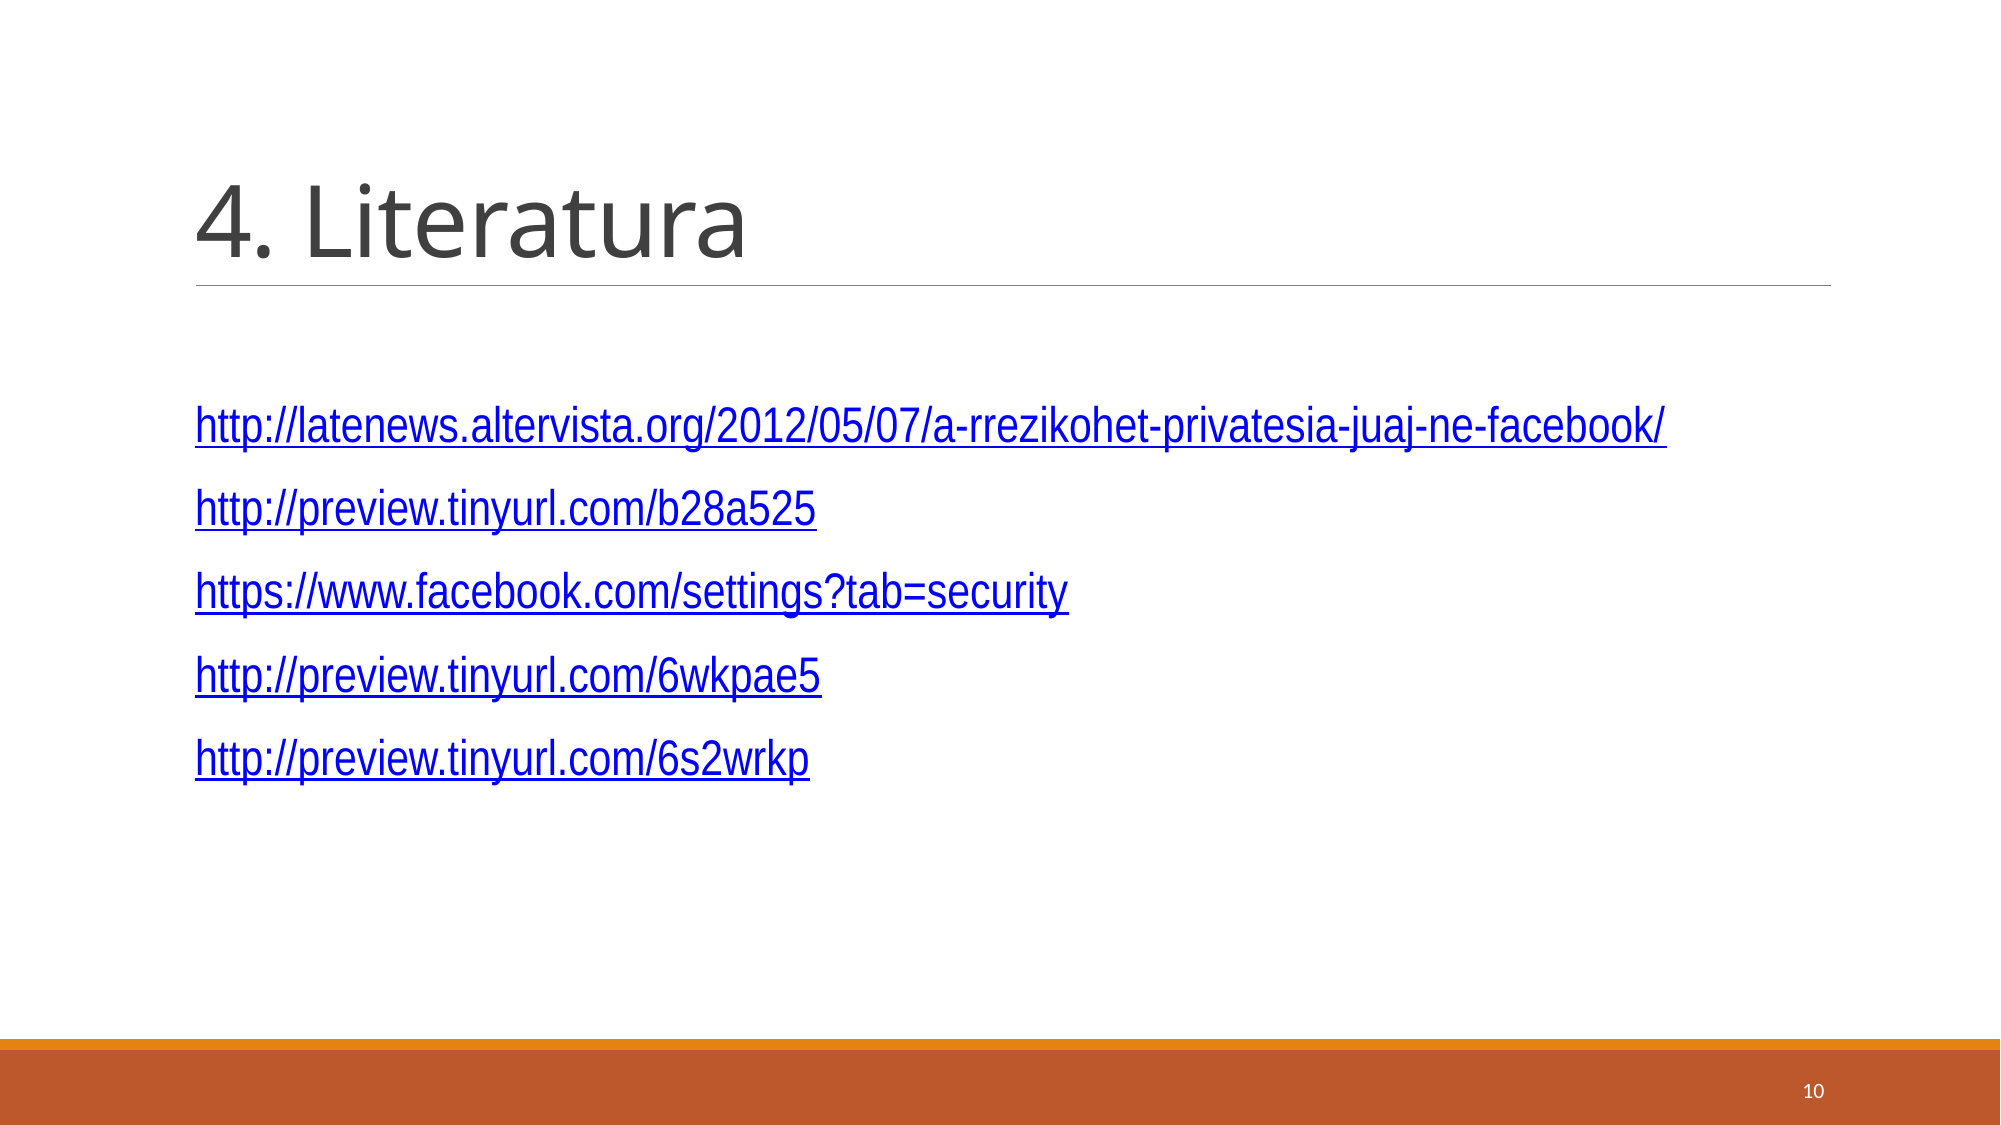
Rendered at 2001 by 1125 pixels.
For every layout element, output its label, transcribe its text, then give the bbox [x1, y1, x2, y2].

list http://latenews.altervista.org/2012/05/07/a-rrezikohet-privatesia-juaj-ne-facebook/ http://preview.tinyurl.com/b28a525 https://www.facebook.com/settings?tab=security http://preview.tinyurl.com/6wkpae5 http://preview.tinyurl.com/6s2wrkp [180, 302, 1830, 963]
slide_number 10 [1624, 1059, 1840, 1120]
title 4. Literatura [180, 47, 1830, 285]
